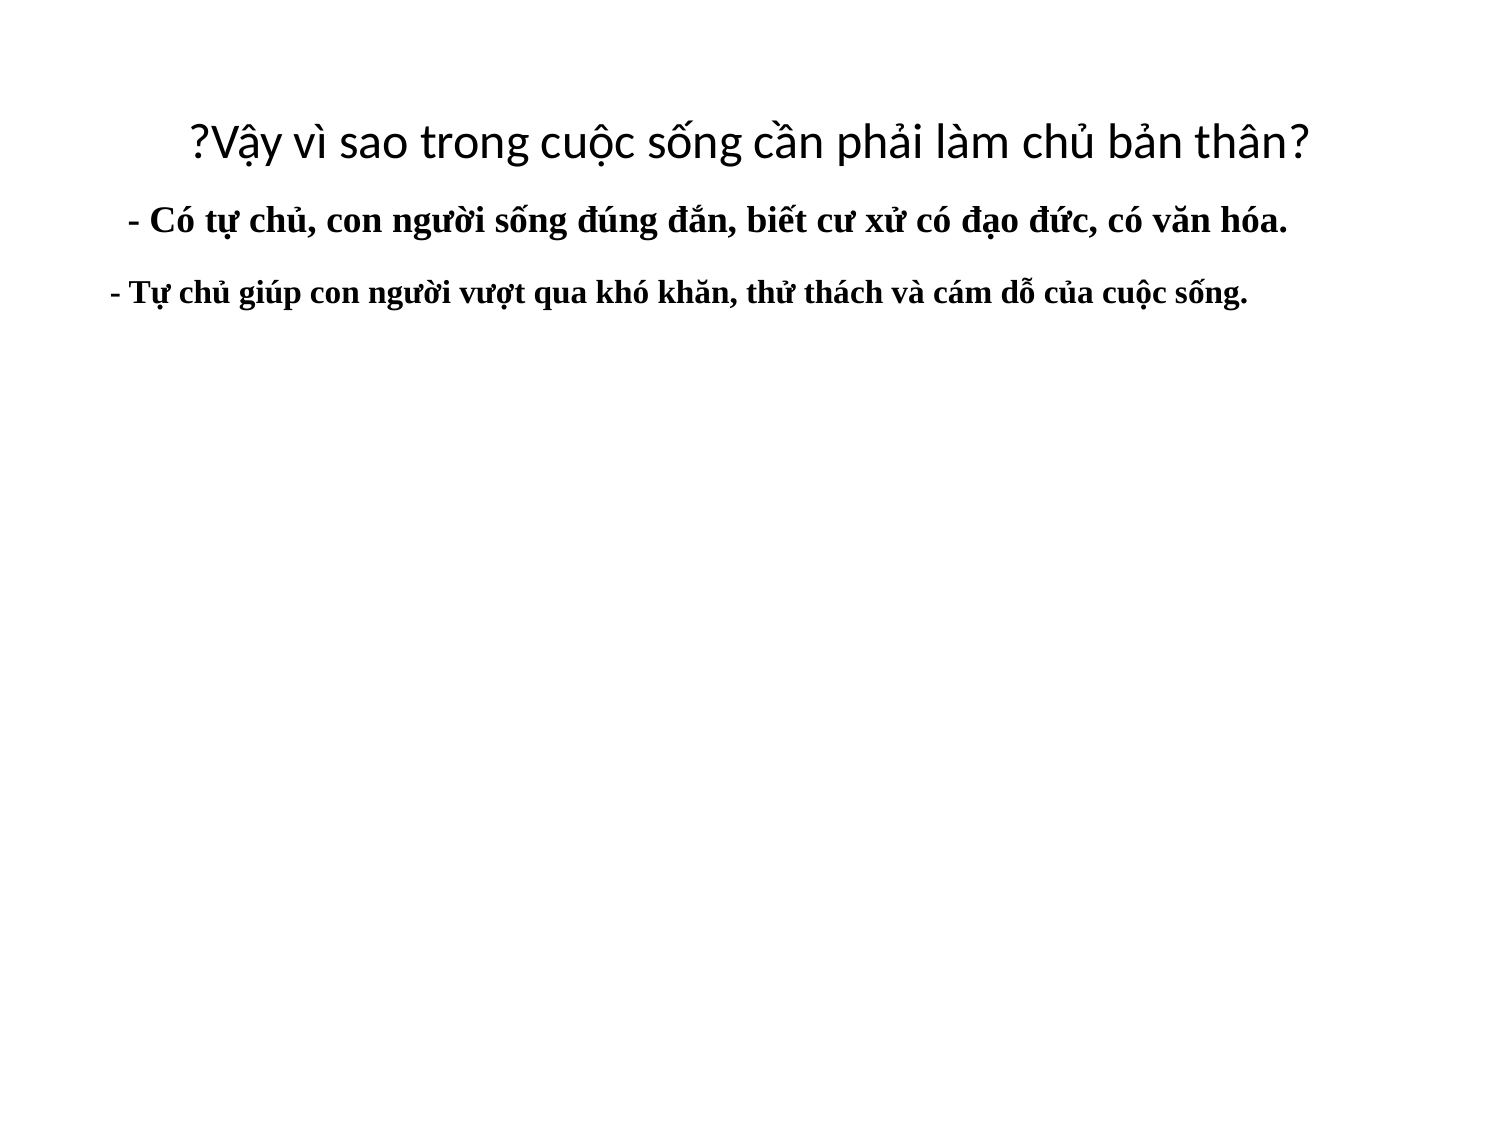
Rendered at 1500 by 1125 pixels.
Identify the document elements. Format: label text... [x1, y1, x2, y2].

title ?Vậy vì sao trong cuộc sống cần phải làm chủ bản thân? [75, 37, 1425, 241]
list - Có tự chủ, con người sống đúng đắn, biết cư xử có đạo đức, có văn hóa. [112, 187, 1463, 841]
text_box - Tự chủ giúp con người vượt qua khó khăn, thử thách và cám dỗ của cuộc sống. [12, 262, 1413, 318]
